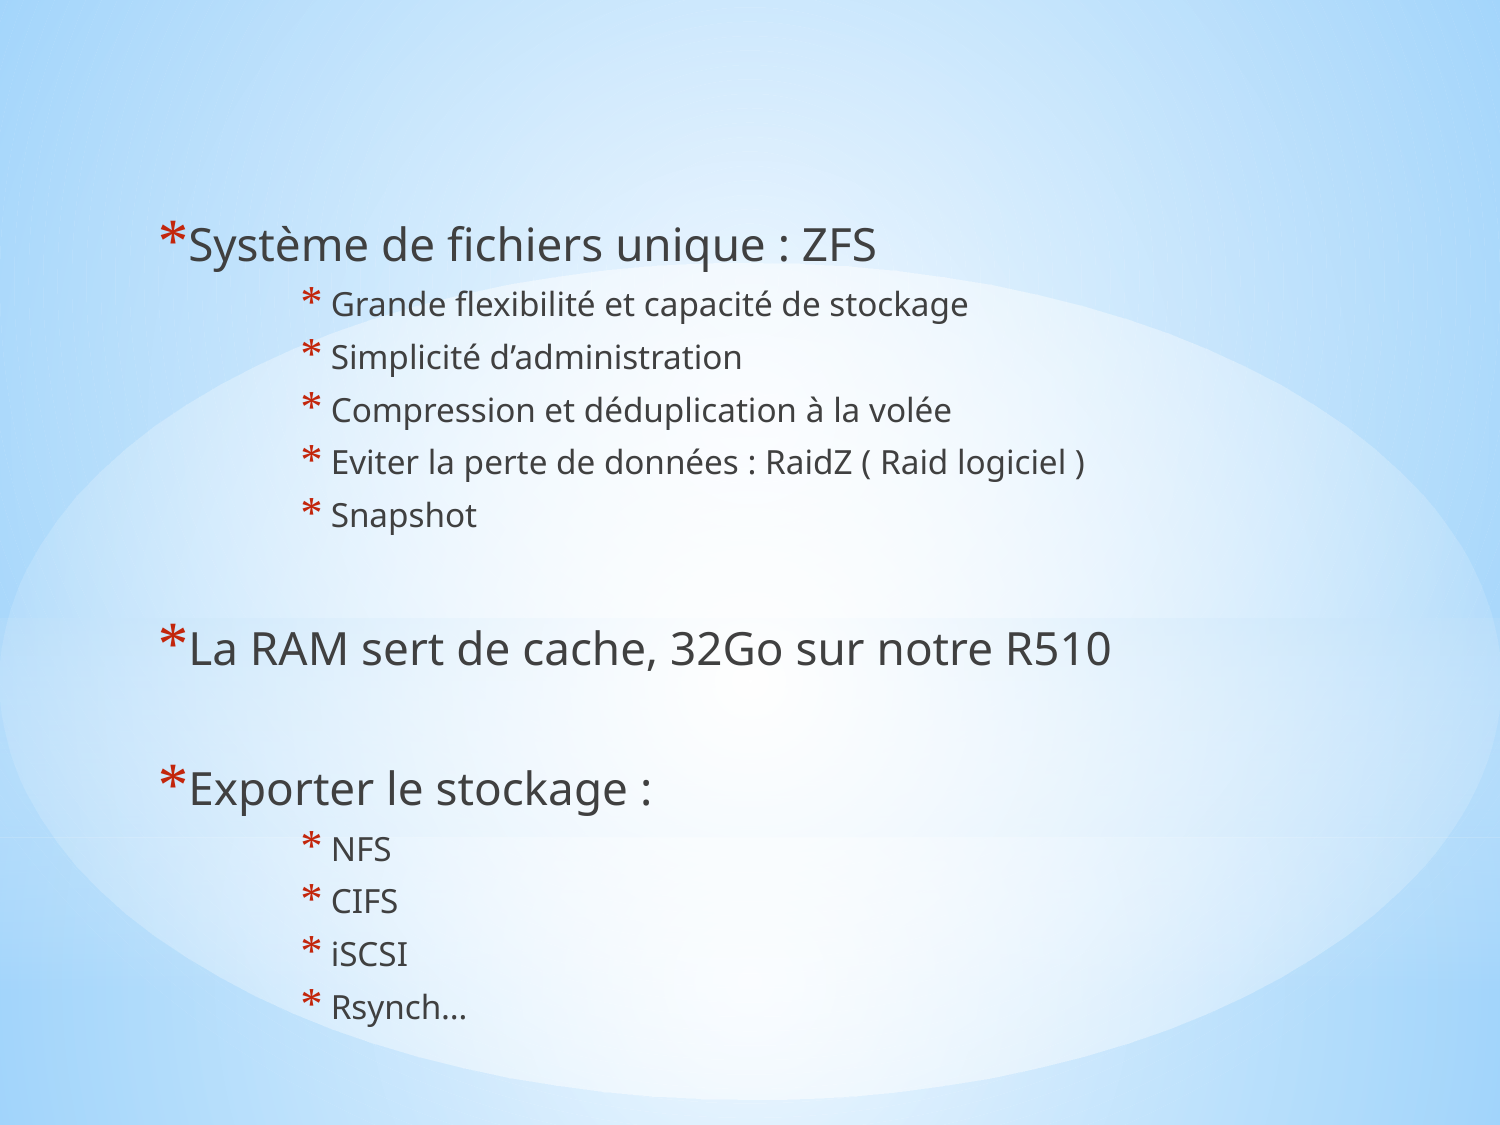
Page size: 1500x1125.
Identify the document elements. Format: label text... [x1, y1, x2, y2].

list Système de fichiers unique : ZFS Grande flexibilité et capacité de stockage Simplicité d’administration Compression et déduplication à la volée Eviter la perte de données : RaidZ ( Raid logiciel ) Snapshot La RAM sert de cache, 32Go sur notre R510 Exporter le stockage : NFS CIFS iSCSI Rsynch… [135, 208, 1500, 1094]
